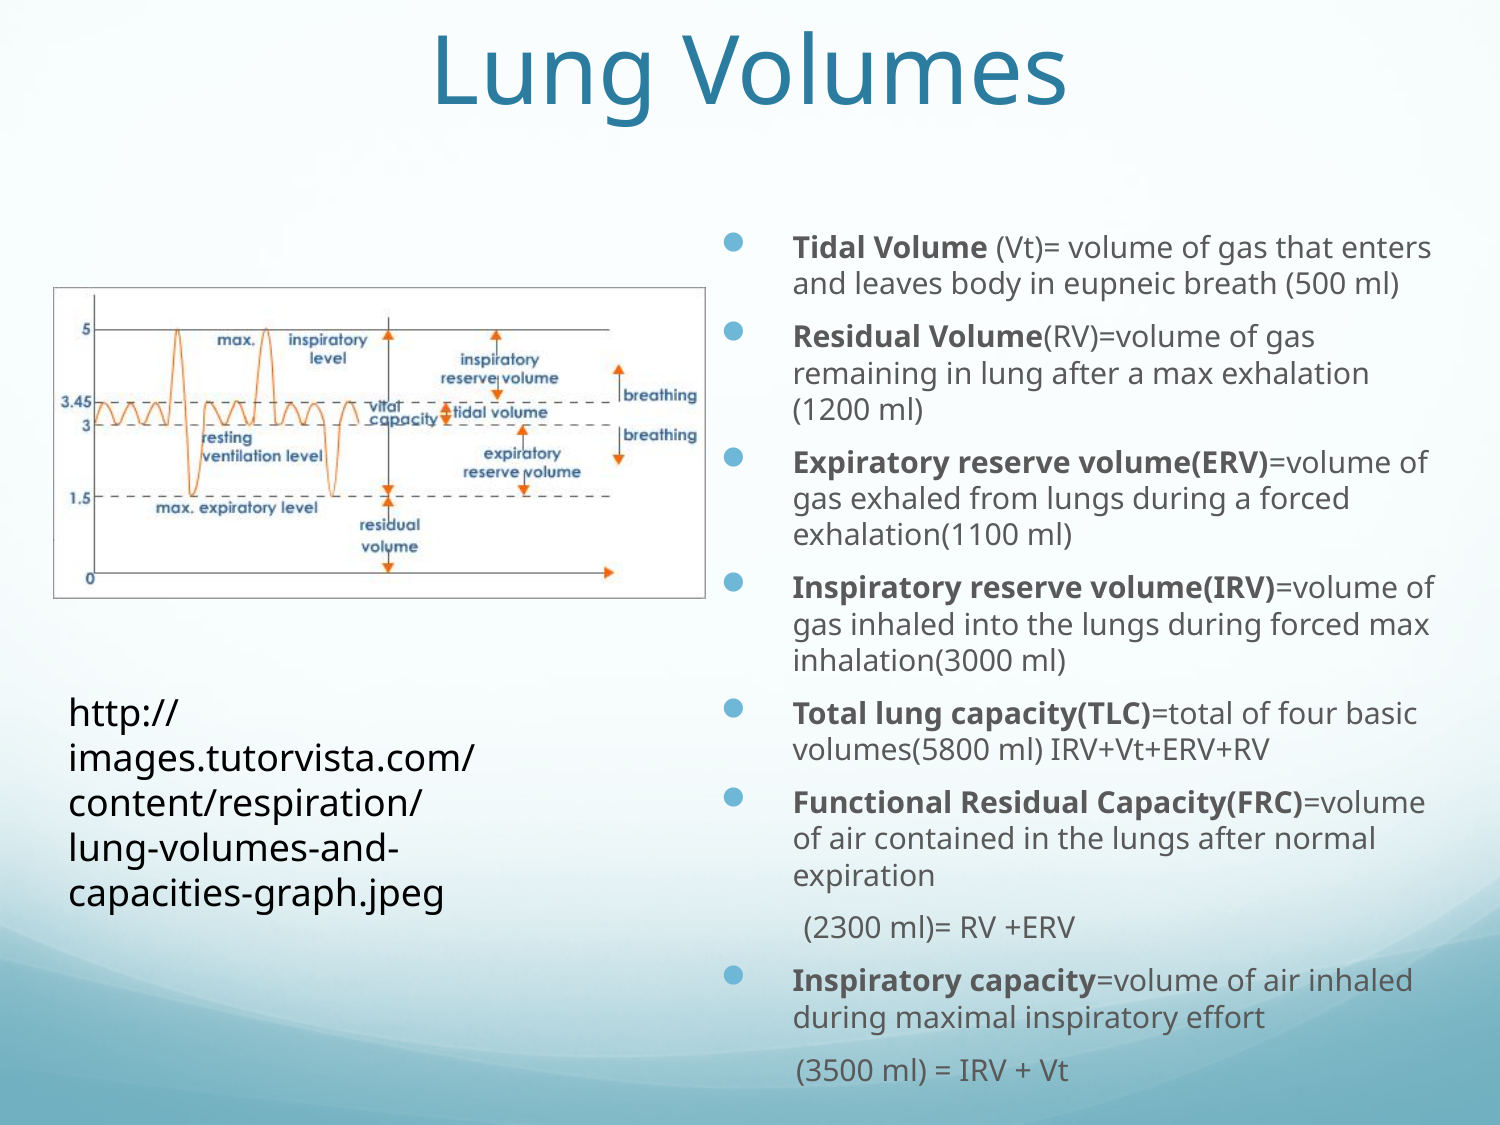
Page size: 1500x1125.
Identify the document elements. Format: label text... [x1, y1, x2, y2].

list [52, 54, 707, 832]
title Lung Volumes [90, 17, 1410, 96]
text_box http://images.tutorvista.com/content/respiration/lung-volumes-and-capacities-graph.jpeg [53, 850, 526, 922]
list Tidal Volume (Vt)= volume of gas that enters and leaves body in eupneic breath (500 ml) Residual Volume(RV)=volume of gas remaining in lung after a max exhalation (1200 ml) Expiratory reserve volume(ERV)=volume of gas exhaled from lungs during a forced exhalation(1100 ml) Inspiratory reserve volume(IRV)=volume of gas inhaled into the lungs during forced max inhalation(3000 ml) Total lung capacity(TLC)=total of four basic volumes(5800 ml) IRV+Vt+ERV+RV Functional Residual Capacity(FRC)=volume of air contained in the lungs after normal expiration (2300 ml)= RV +ERV Inspiratory capacity=volume of air inhaled during maximal inspiratory effort (3500 ml) = IRV + Vt [706, 96, 1469, 1103]
